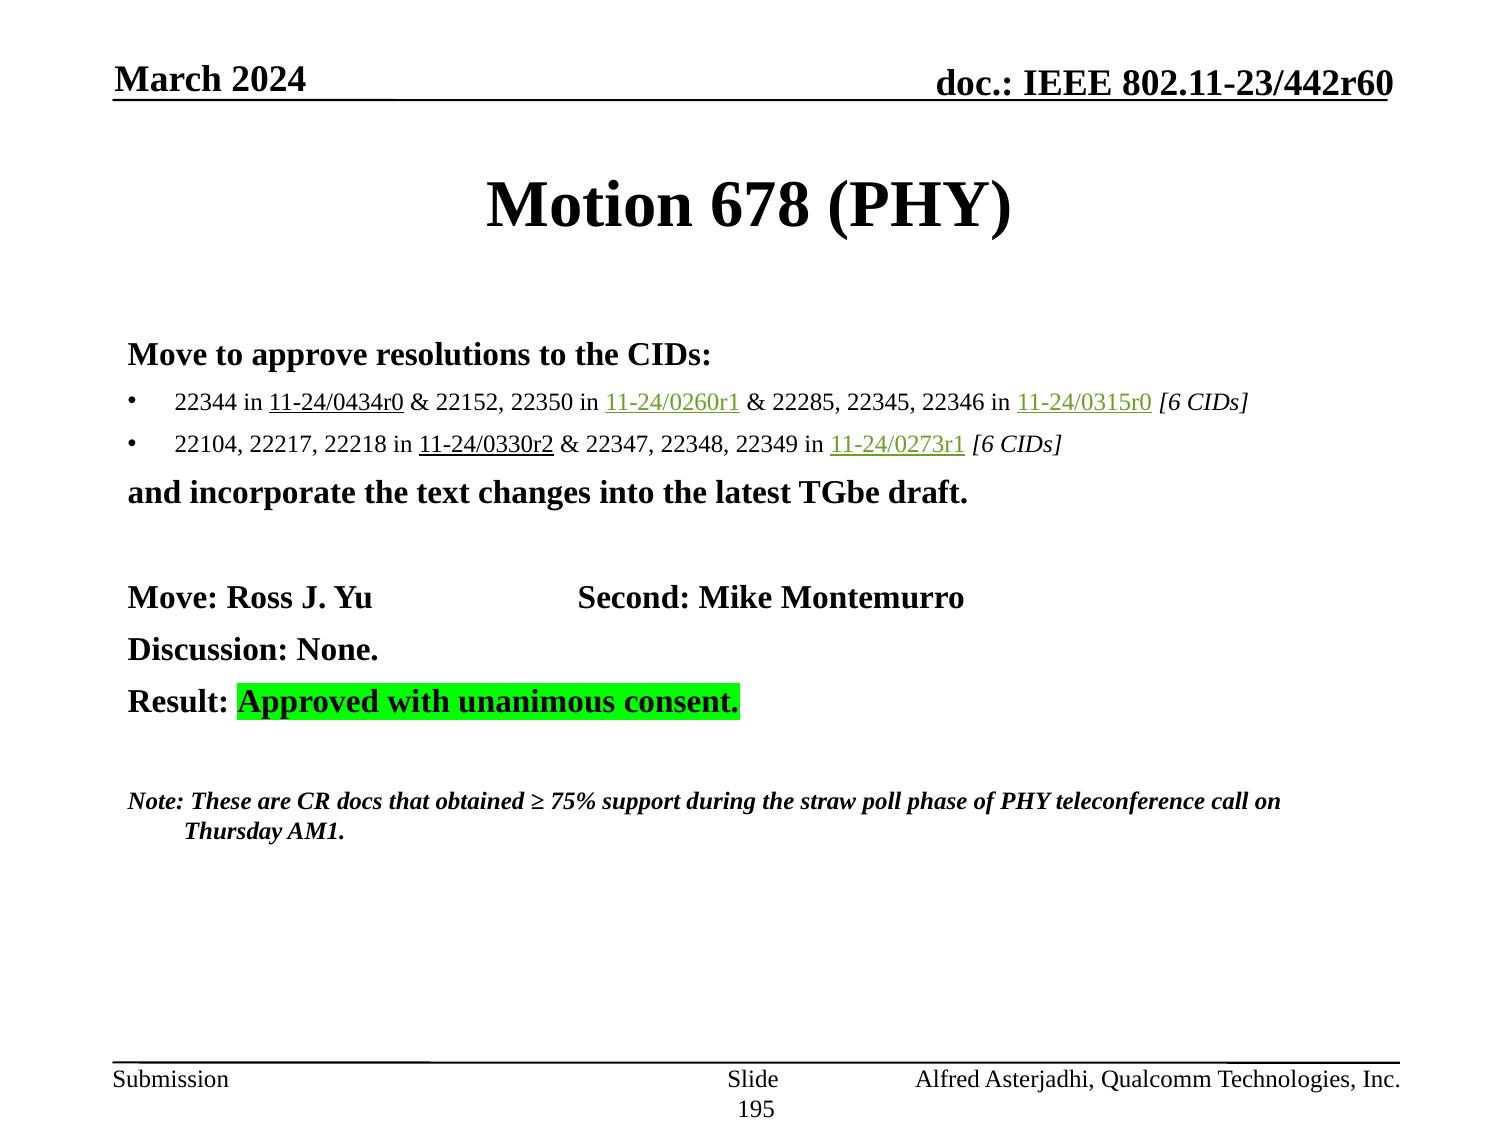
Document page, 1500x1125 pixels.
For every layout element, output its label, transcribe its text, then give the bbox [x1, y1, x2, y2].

slide_number Slide 195 [712, 1061, 800, 1123]
title Motion 678 (PHY) [112, 112, 1388, 288]
footer Alfred Asterjadhi, Qualcomm Technologies, Inc. [878, 1061, 1402, 1093]
list Move to approve resolutions to the CIDs: 22344 in 11-24/0434r0 & 22152, 22350 in 11-24/0260r1 & 22285, 22345, 22346 in 11-24/0315r0 [6 CIDs] 22104, 22217, 22218 in 11-24/0330r2 & 22347, 22348, 22349 in 11-24/0273r1 [6 CIDs] and incorporate the text changes into the latest TGbe draft. Move: Ross J. Yu Second: Mike Montemurro Discussion: None. Result: Approved with unanimous consent. Note: These are CR docs that obtained ≥ 75% support during the straw poll phase of PHY teleconference call on Thursday AM1. [112, 324, 1388, 1063]
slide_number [114, 54, 423, 100]
